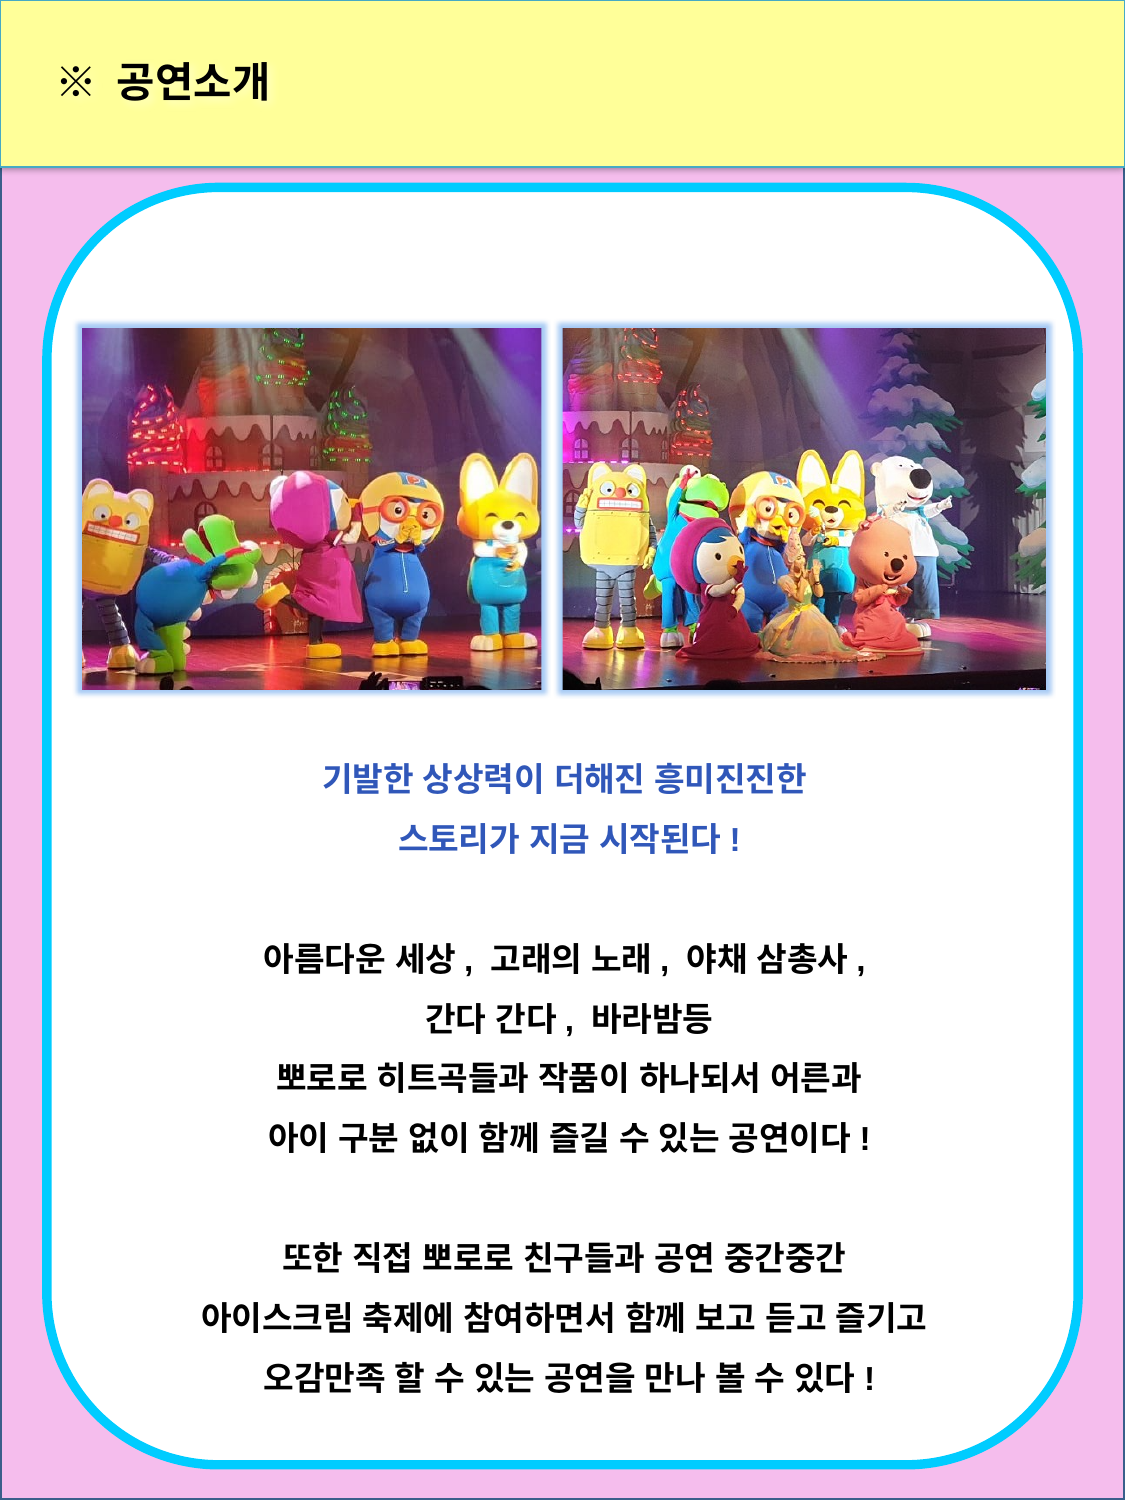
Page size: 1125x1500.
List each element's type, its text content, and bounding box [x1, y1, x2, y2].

text_box ※ 공연소개 [40, 48, 286, 113]
text_box 기발한 상상력이 더해진 흥미진진한 스토리가 지금 시작된다! 아름다운 세상, 고래의 노래, 야채 삼총사, 간다 간다, 바라밤등 뽀로로 히트곡들과 작품이 하나되서 어른과 아이 구분 없이 함께 즐길 수 있는 공연이다! 또한 직접 뽀로로 친구들과 공연 중간중간 아이스크림 축제에 참여하면서 함께 보고 듣고 즐기고 오감만족 할 수 있는 공연을 만나 볼 수 있다! [186, 730, 953, 1450]
picture [562, 327, 1047, 690]
text_box [0, 173, 1125, 1500]
text_box [0, 0, 1125, 168]
picture [81, 327, 542, 690]
text_box [44, 185, 1081, 1467]
